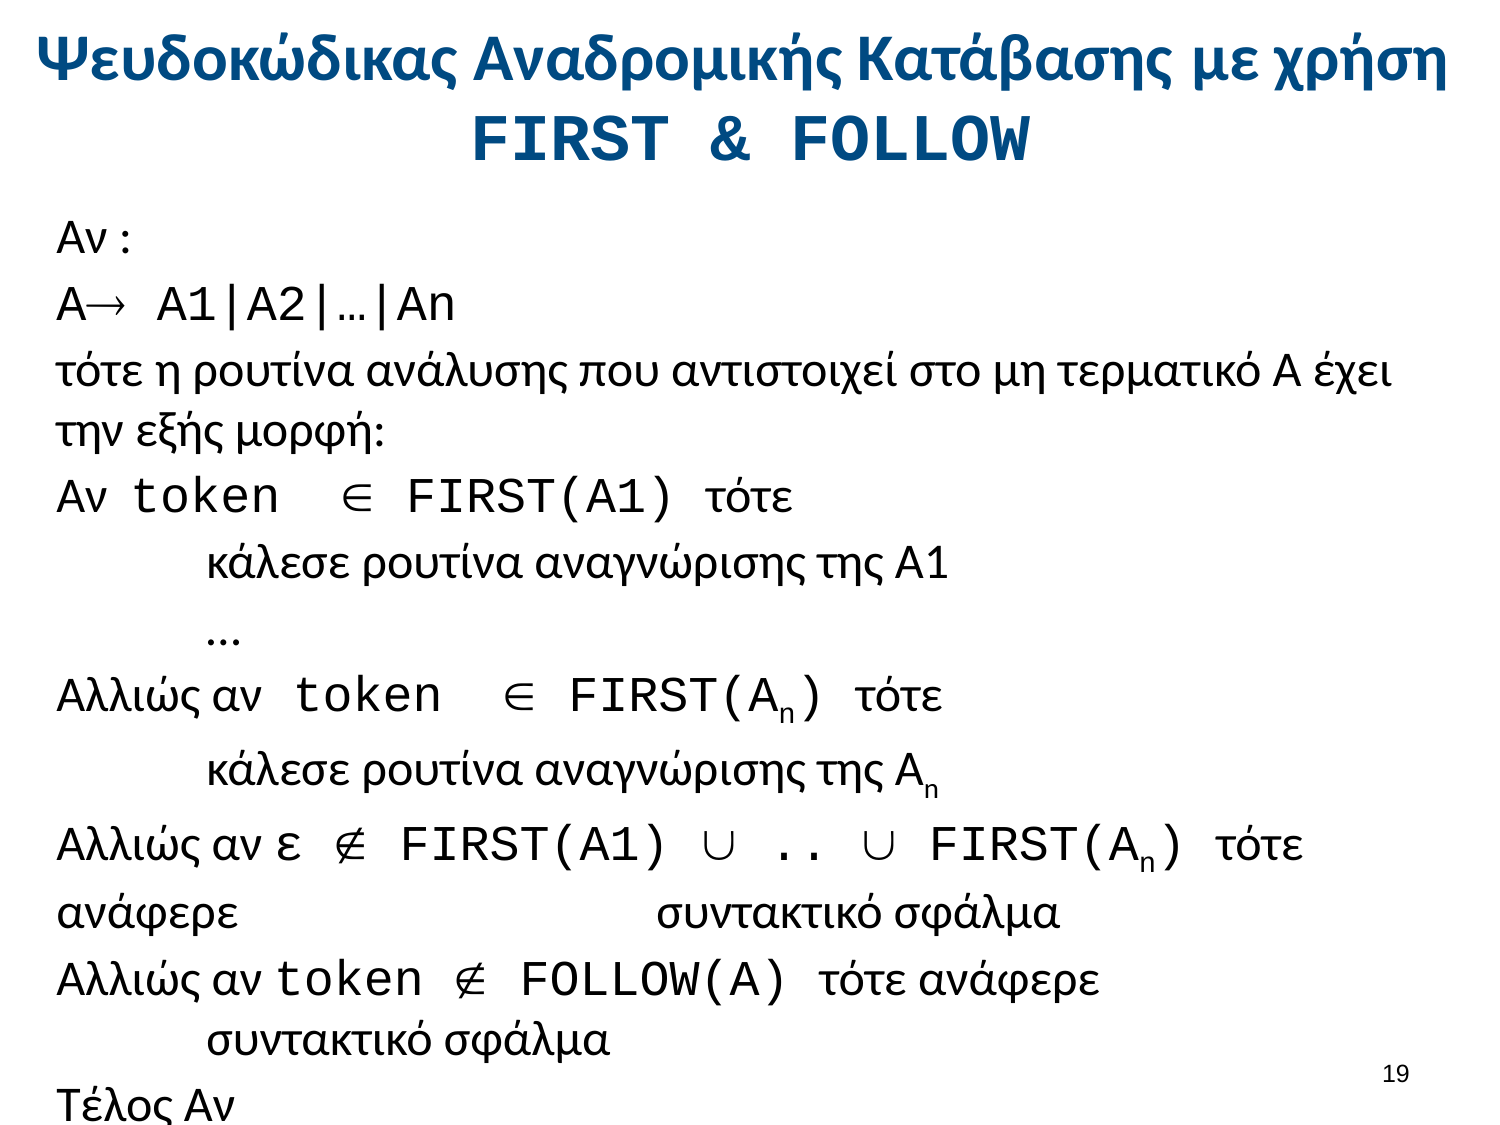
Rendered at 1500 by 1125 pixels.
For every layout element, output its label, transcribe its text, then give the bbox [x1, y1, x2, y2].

slide_number 18 [1074, 1042, 1425, 1103]
title Ψευδοκώδικας Αναδρομικής Κατάβασης με χρήση FIRST & FΟLLOW [0, 19, 1500, 169]
list Aν : Α Α1|Α2|…|Αn τότε η ρουτίνα ανάλυσης που αντιστοιχεί στο μη τερματικό Α έχει την εξής μορφή: Αν token  FIRST(Α1) τότε κάλεσε ρουτίνα αναγνώρισης της Α1 … Αλλιώς αν token  FIRST(Αn) τότε κάλεσε ρουτίνα αναγνώρισης της Αn Αλλιώς αν ε  FIRST(Α1)  ..  FIRST(Αn) τότε ανάφερε συντακτικό σφάλμα Αλλιώς αν token  FOLLOW(Α) τότε ανάφερε συντακτικό σφάλμα Τέλος Αν [41, 196, 1436, 1125]
